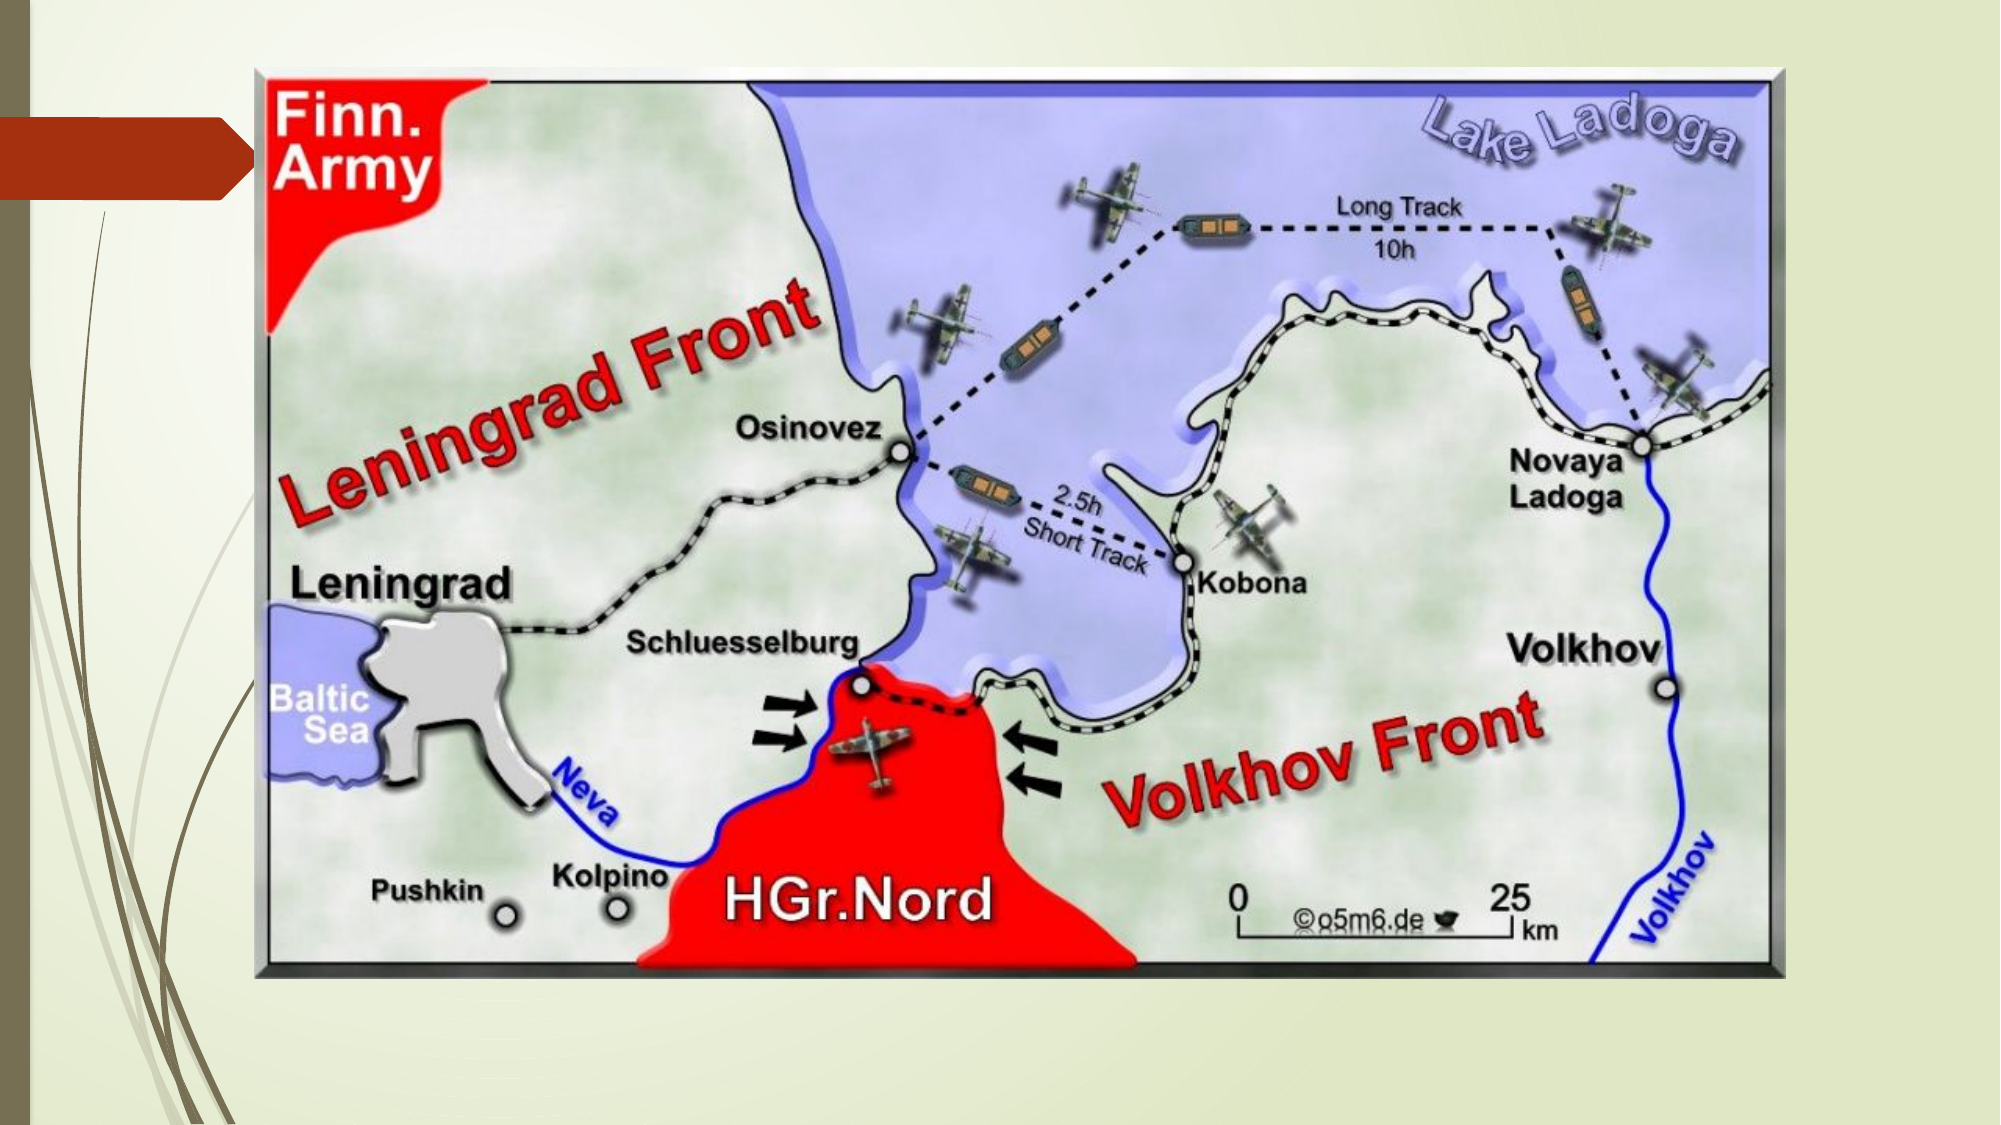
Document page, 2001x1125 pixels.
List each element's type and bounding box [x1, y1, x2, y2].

picture [254, 67, 1786, 979]
